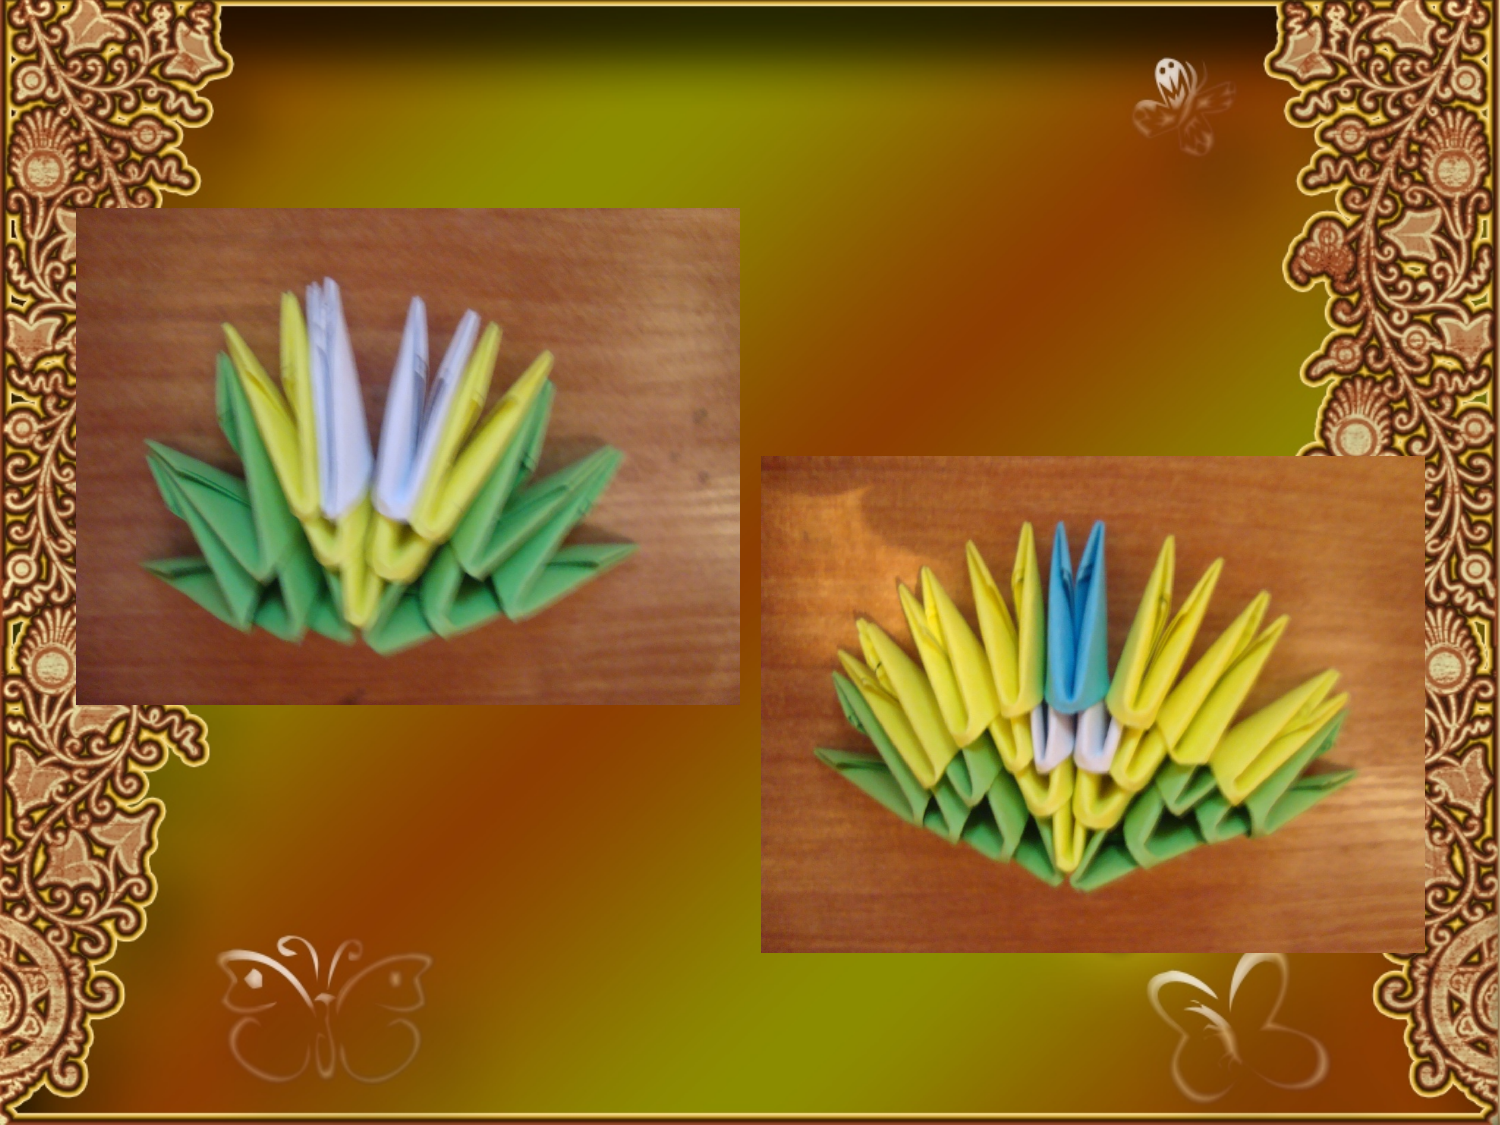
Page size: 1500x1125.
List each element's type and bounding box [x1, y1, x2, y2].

picture [0, 0, 1500, 1125]
list [761, 455, 1425, 954]
list [76, 207, 740, 706]
